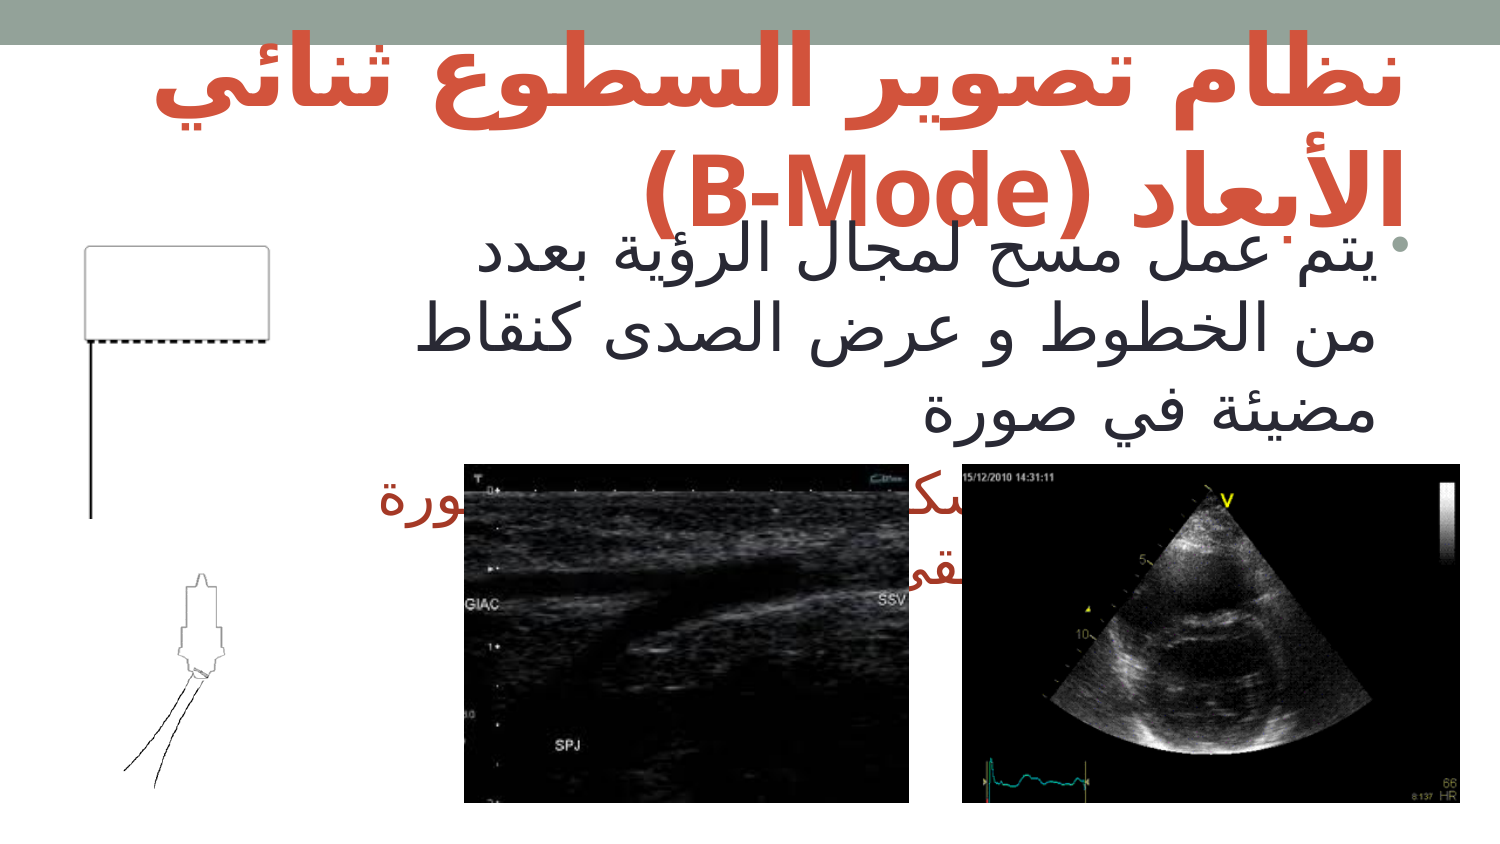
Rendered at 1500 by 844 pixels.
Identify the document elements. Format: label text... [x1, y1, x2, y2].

picture [9, 201, 373, 520]
title نظام تصوير السطوع ثنائي الأبعاد (B-Mode) [75, 65, 1425, 188]
picture [962, 464, 1461, 804]
picture [464, 464, 909, 804]
list يتم عمل مسح لمجال الرؤية بعدد من الخطوط و عرض الصدى كنقاط مضيئة في صورة يتكرر المسح بشكل يسمح برؤية الصورة في الزمن الحقيقي [360, 196, 1425, 797]
picture [85, 539, 317, 804]
